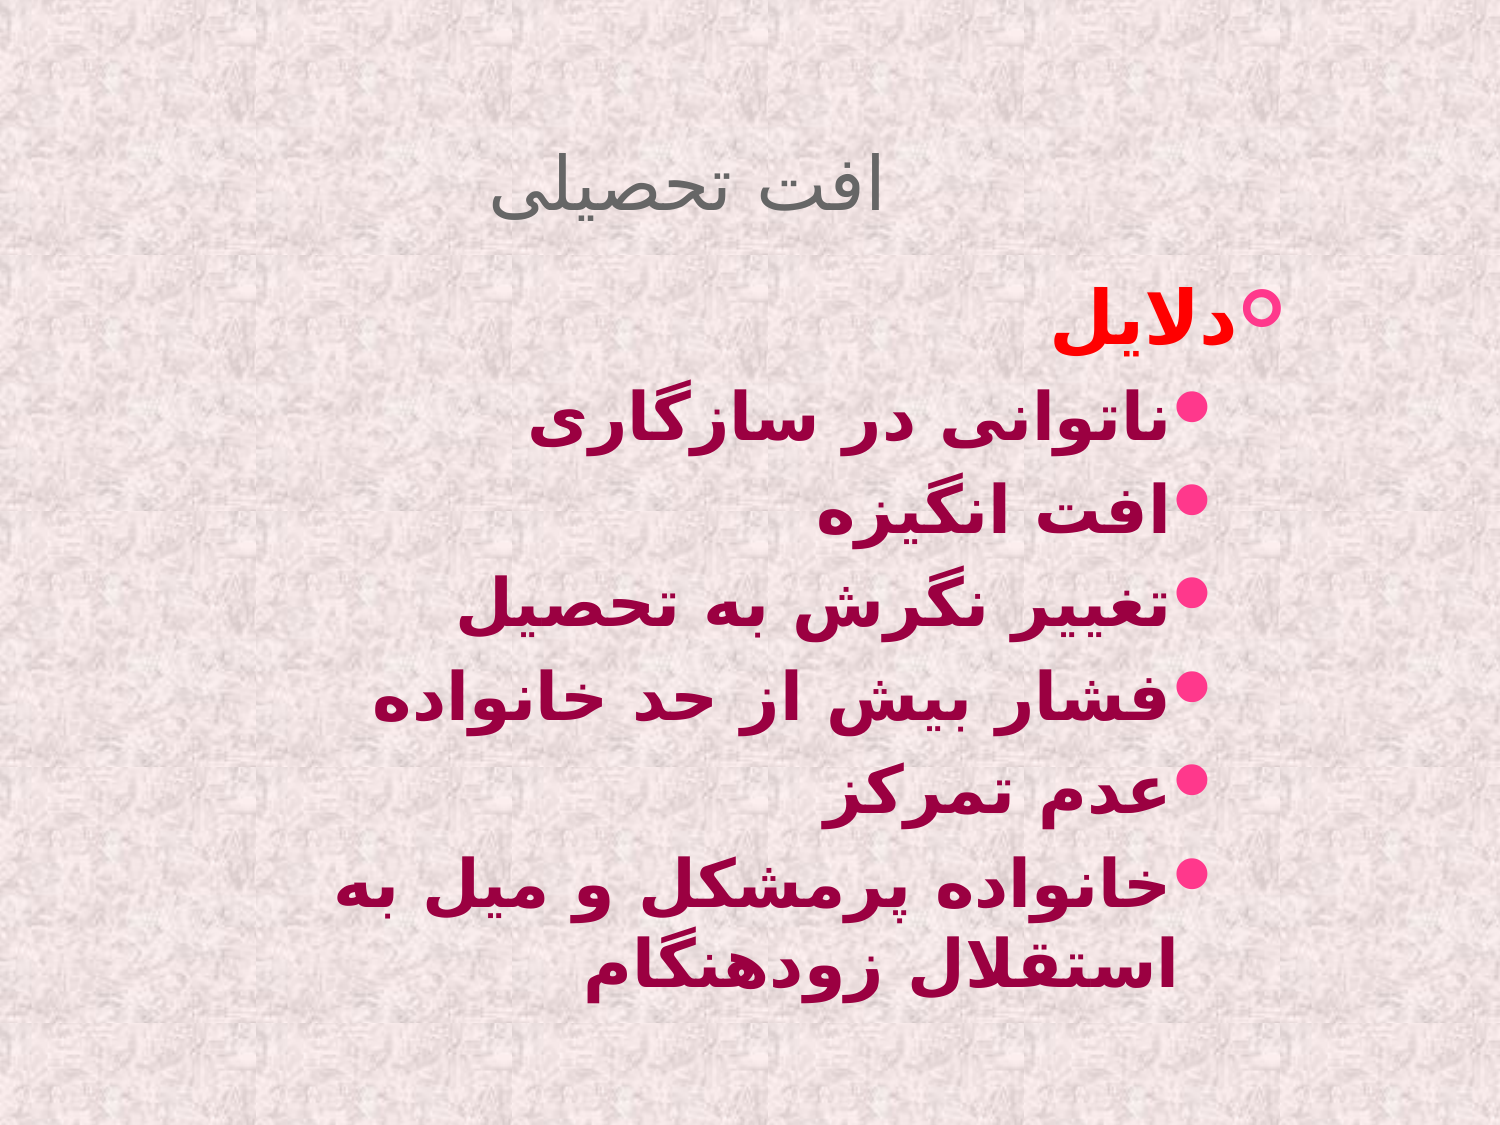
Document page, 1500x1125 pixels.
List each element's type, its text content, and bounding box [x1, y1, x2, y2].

title افت تحصیلی [75, 45, 1300, 233]
picture [0, 0, 1500, 1125]
list دلایل ناتوانی در سازگاری افت انگیزه تغییر نگرش به تحصیل فشار بیش از حد خانواده عدم تمرکز خانواده پرمشکل و میل به استقلال زودهنگام [75, 262, 1300, 1062]
